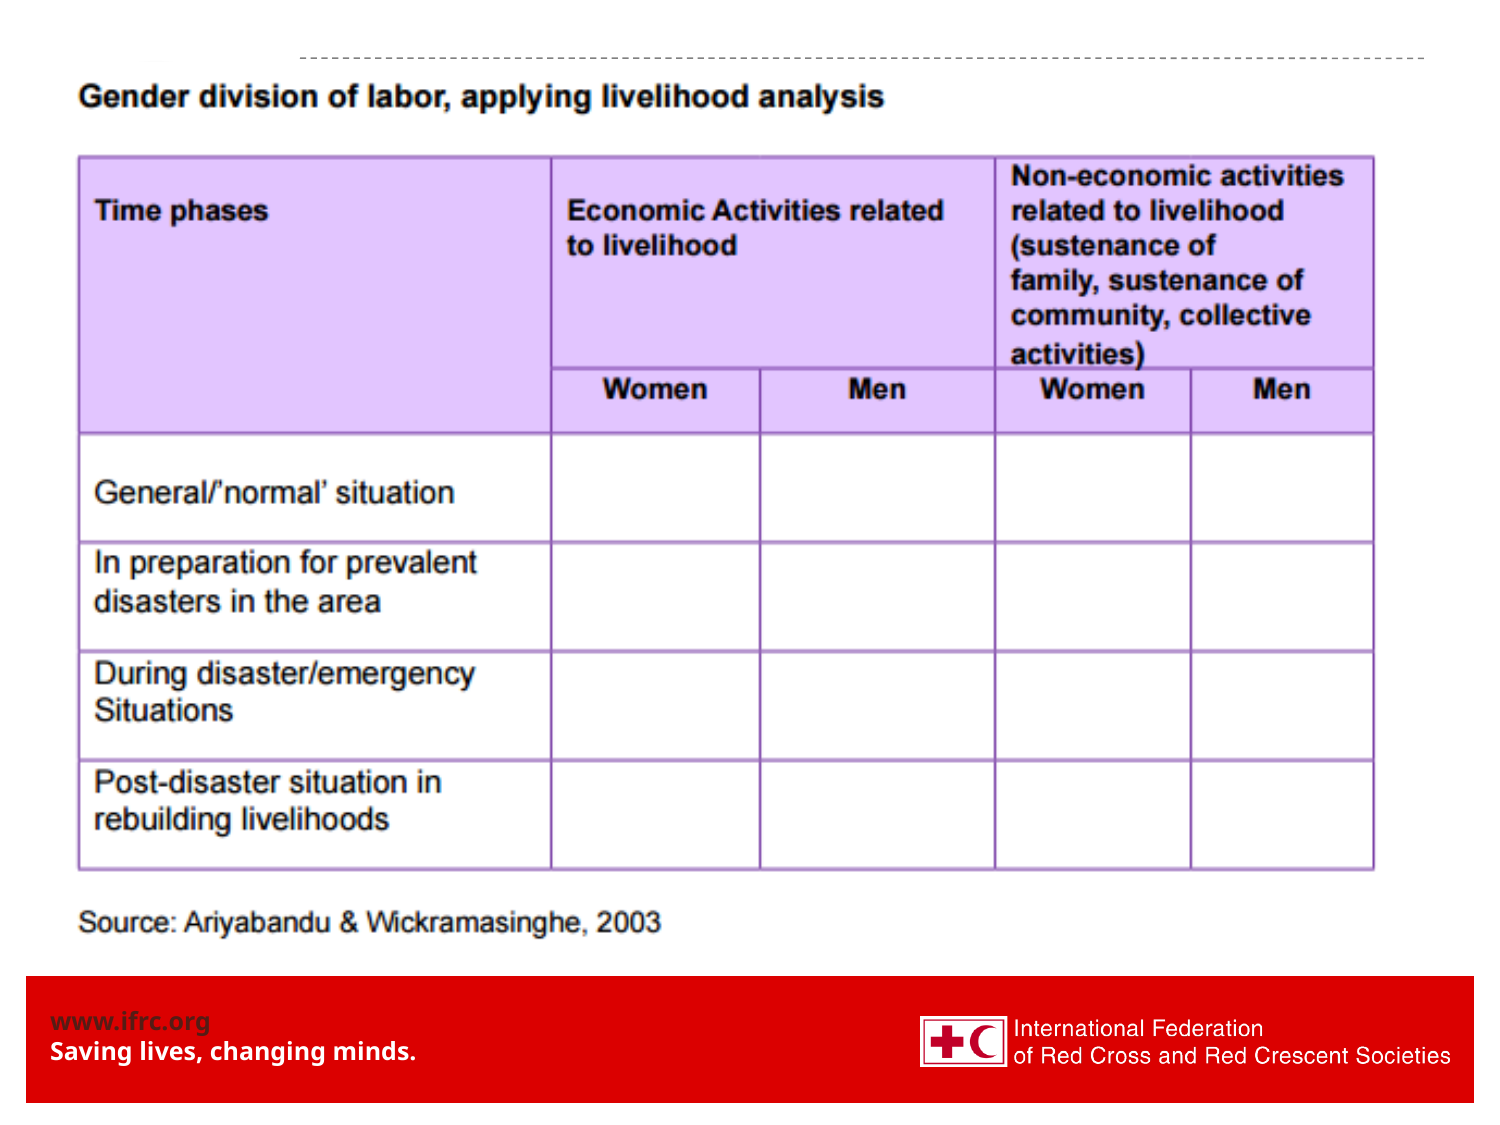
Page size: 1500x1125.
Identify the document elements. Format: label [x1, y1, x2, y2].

picture [22, 62, 1458, 961]
picture [920, 1016, 1450, 1067]
